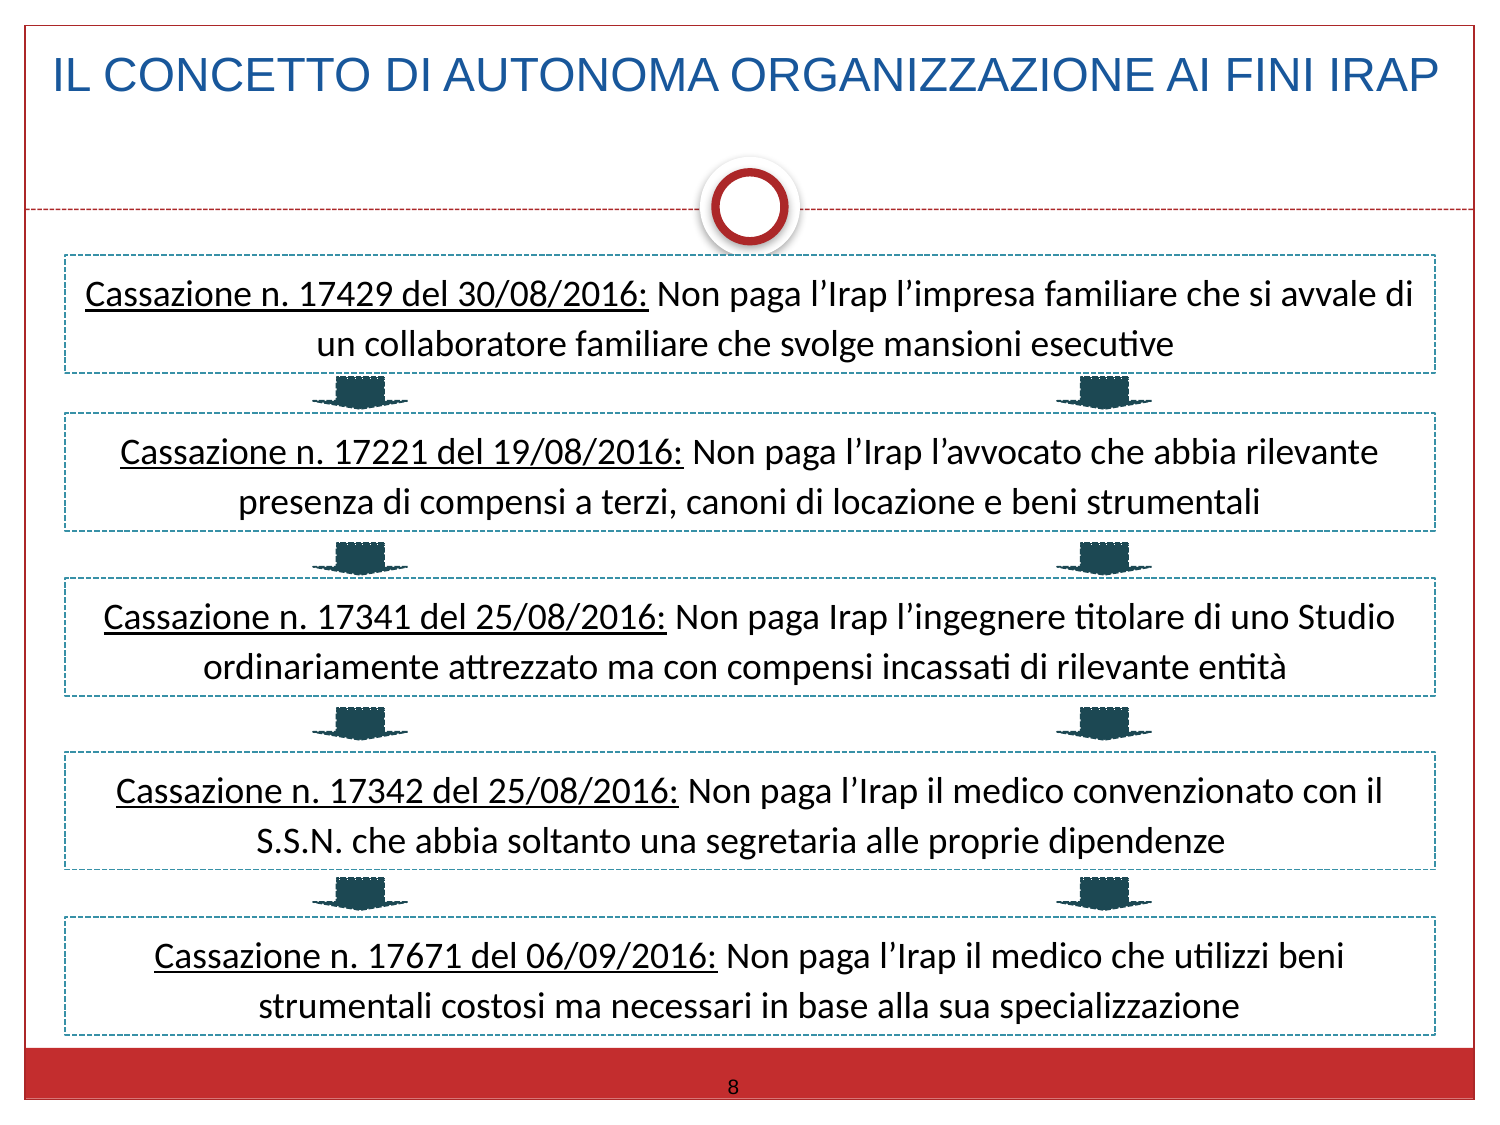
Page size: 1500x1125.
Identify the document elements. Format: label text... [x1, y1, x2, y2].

text_box [1056, 877, 1152, 911]
text_box [312, 376, 408, 410]
text_box IL CONCETTO DI AUTONOMA ORGANIZZAZIONE AI FINI IRAP [11, 19, 1483, 126]
text_box 8 [702, 1066, 764, 1106]
text_box [312, 707, 408, 741]
text_box Cassazione n. 17342 del 25/08/2016: Non paga l’Irap il medico convenzionato con il S.S.N. che abbia soltanto una segretaria alle proprie dipendenze [64, 751, 1436, 870]
text_box [312, 542, 408, 576]
text_box Cassazione n. 17221 del 19/08/2016: Non paga l’Irap l’avvocato che abbia rilevante presenza di compensi a terzi, canoni di locazione e beni strumentali [64, 412, 1436, 532]
text_box Cassazione n. 17341 del 25/08/2016: Non paga Irap l’ingegnere titolare di uno Studio ordinariamente attrezzato ma con compensi incassati di rilevante entità [64, 577, 1436, 697]
text_box Cassazione n. 17671 del 06/09/2016: Non paga l’Irap il medico che utilizzi beni strumentali costosi ma necessari in base alla sua specializzazione [64, 916, 1436, 1036]
text_box [1056, 707, 1152, 741]
text_box [1056, 376, 1152, 410]
text_box Cassazione n. 17429 del 30/08/2016: Non paga l’Irap l’impresa familiare che si avvale di un collaboratore familiare che svolge mansioni esecutive [64, 254, 1436, 374]
text_box [312, 877, 408, 911]
text_box [1056, 542, 1152, 576]
